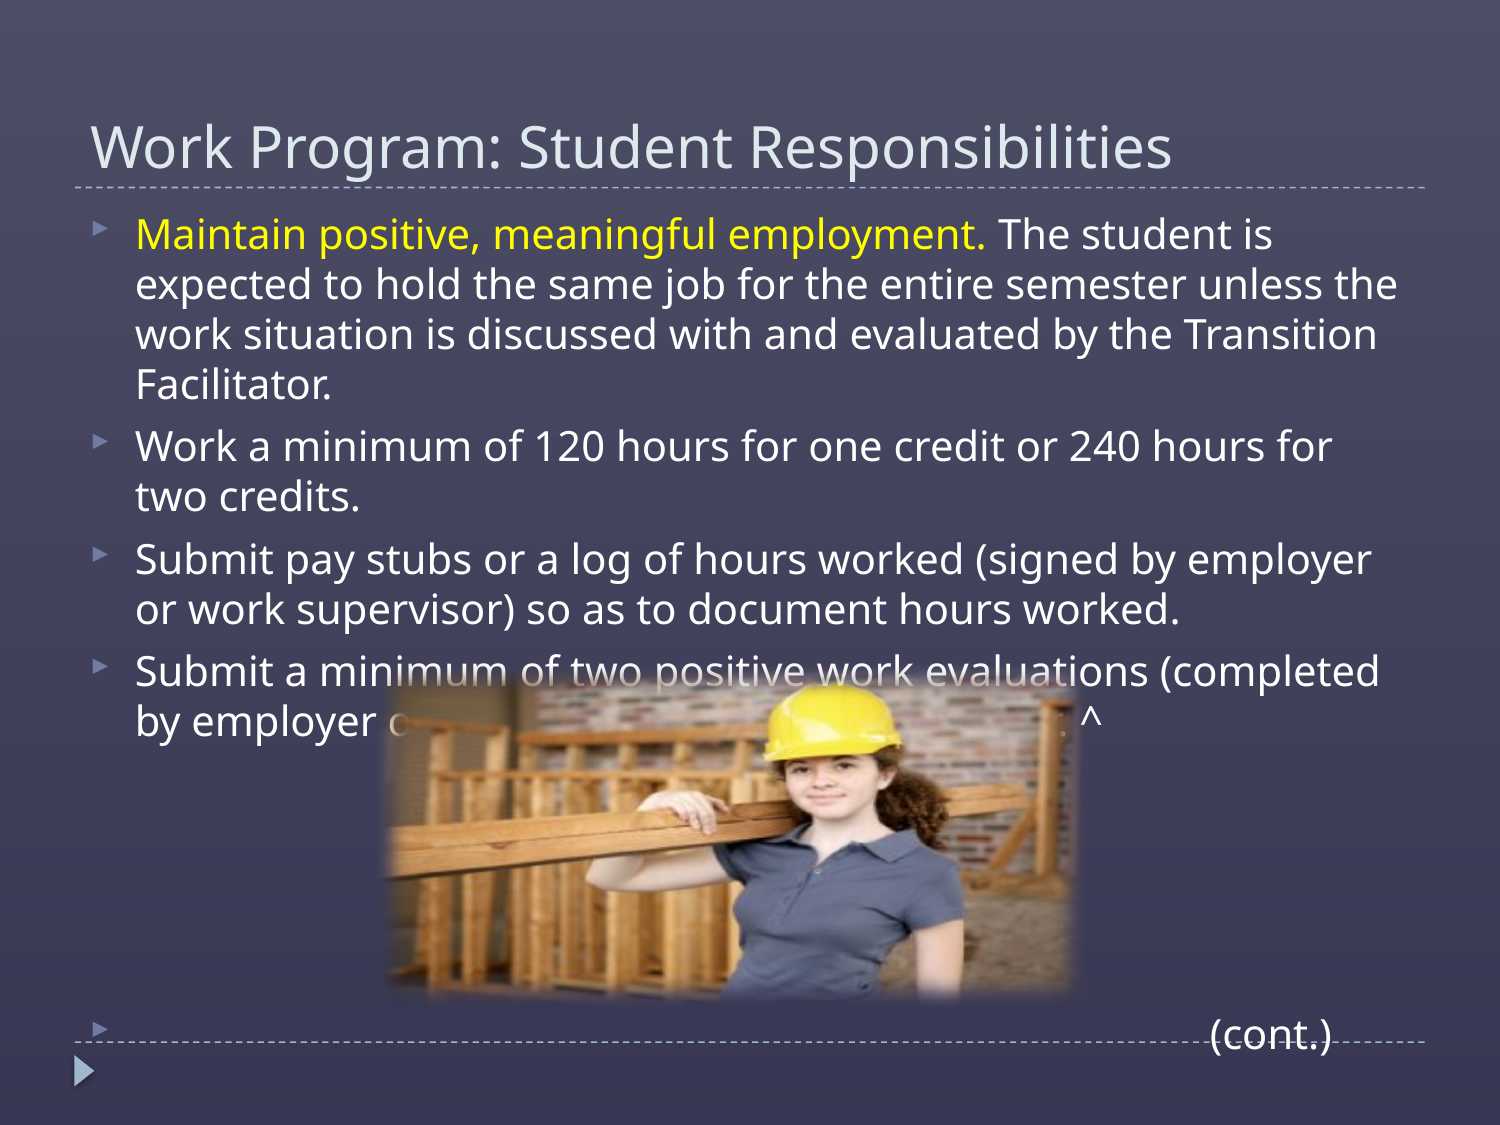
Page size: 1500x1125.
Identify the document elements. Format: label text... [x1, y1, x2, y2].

title Work Program: Student Responsibilities [74, 24, 1426, 188]
list Maintain positive, meaningful employment. The student is expected to hold the same job for the entire semester unless the work situation is discussed with and evaluated by the Transition Facilitator. Work a minimum of 120 hours for one credit or 240 hours for two credits. Submit pay stubs or a log of hours worked (signed by employer or work supervisor) so as to document hours worked. Submit a minimum of two positive work evaluations (completed by employer or work supervisor) each semester. ^ (cont.) [74, 199, 1426, 1011]
picture [374, 662, 1088, 1008]
